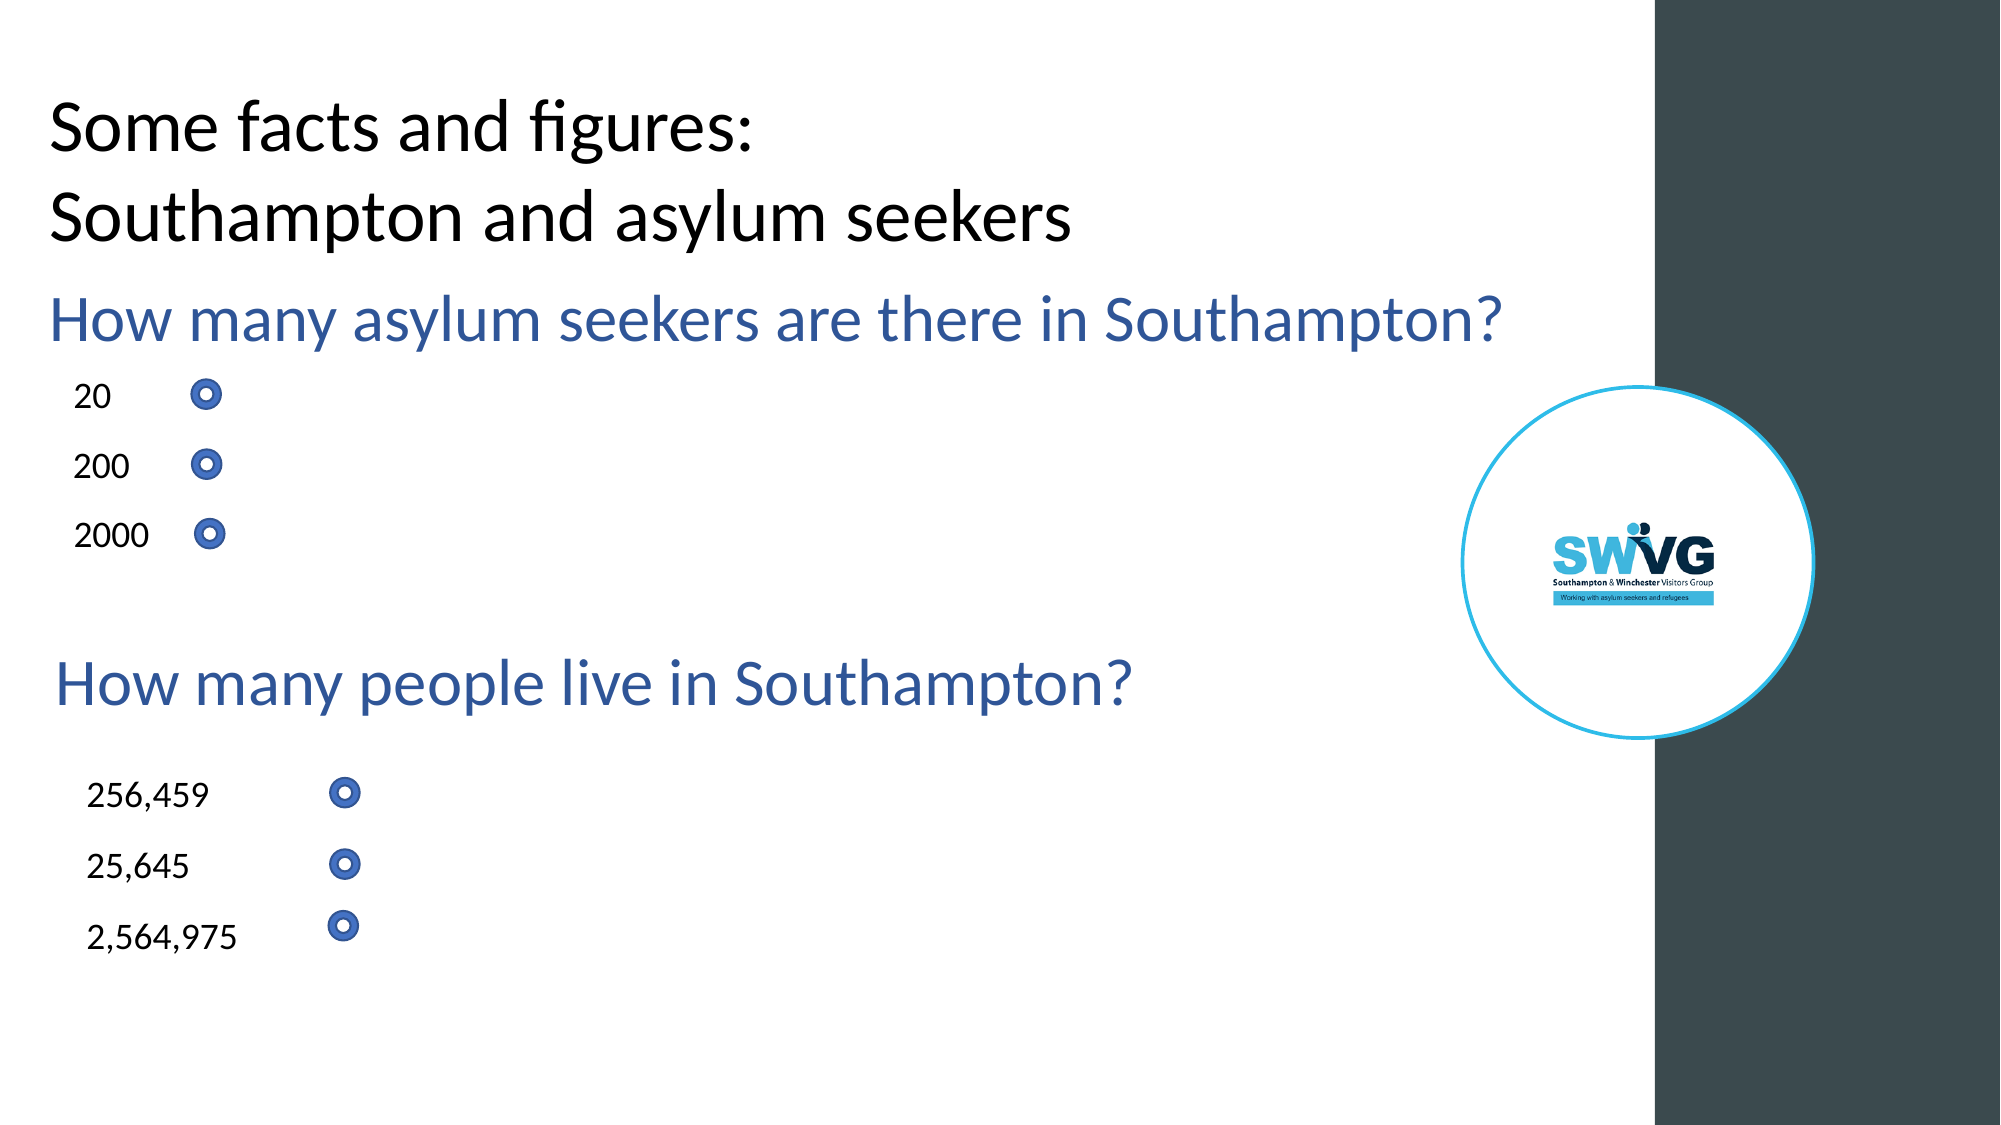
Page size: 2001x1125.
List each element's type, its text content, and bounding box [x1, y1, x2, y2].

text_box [34, 267, 1569, 966]
text_box [1569, 385, 1815, 740]
text_box Some facts and figures: Southampton and asylum seekers [34, 68, 1495, 264]
picture [1569, 493, 1758, 632]
text_box [1654, 0, 2000, 1125]
